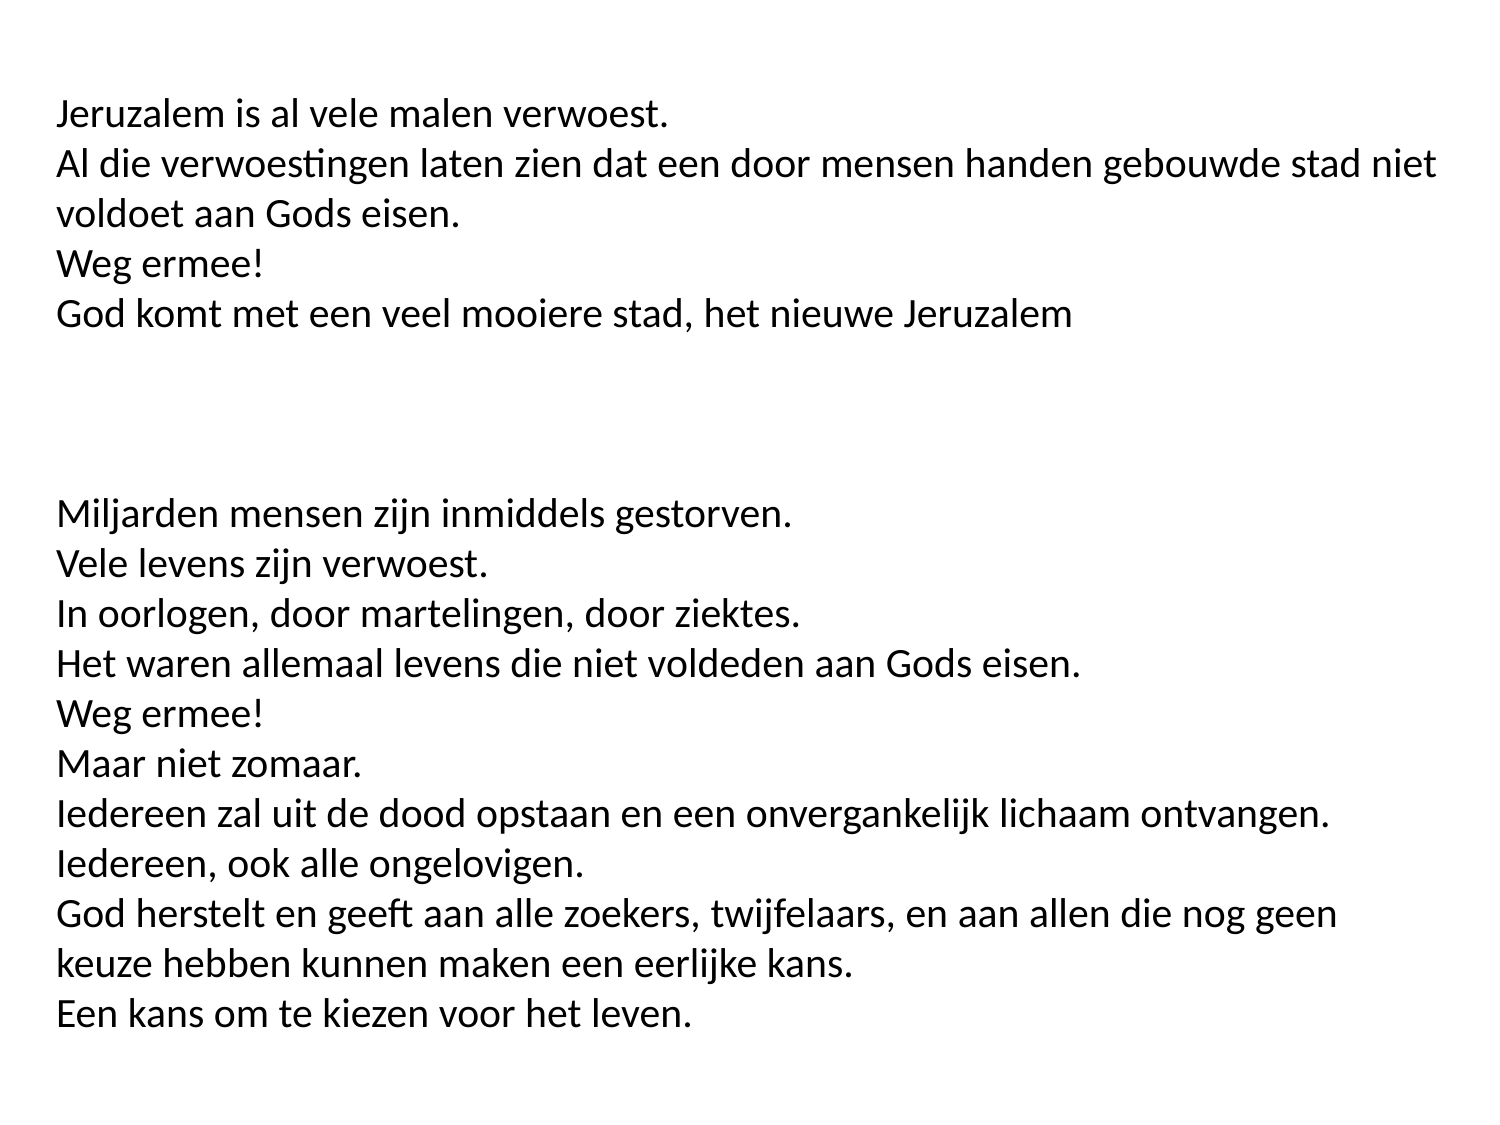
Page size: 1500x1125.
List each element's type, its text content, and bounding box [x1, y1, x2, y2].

text_box Jeruzalem is al vele malen verwoest. Al die verwoestingen laten zien dat een door mensen handen gebouwde stad niet voldoet aan Gods eisen. Weg ermee! God komt met een veel mooiere stad, het nieuwe Jeruzalem Miljarden mensen zijn inmiddels gestorven. Vele levens zijn verwoest. In oorlogen, door martelingen, door ziektes. Het waren allemaal levens die niet voldeden aan Gods eisen. Weg ermee! Maar niet zomaar. Iedereen zal uit de dood opstaan en een onvergankelijk lichaam ontvangen. Iedereen, ook alle ongelovigen. God herstelt en geeft aan alle zoekers, twijfelaars, en aan allen die nog geen keuze hebben kunnen maken een eerlijke kans. Een kans om te kiezen voor het leven. [41, 78, 1459, 1044]
